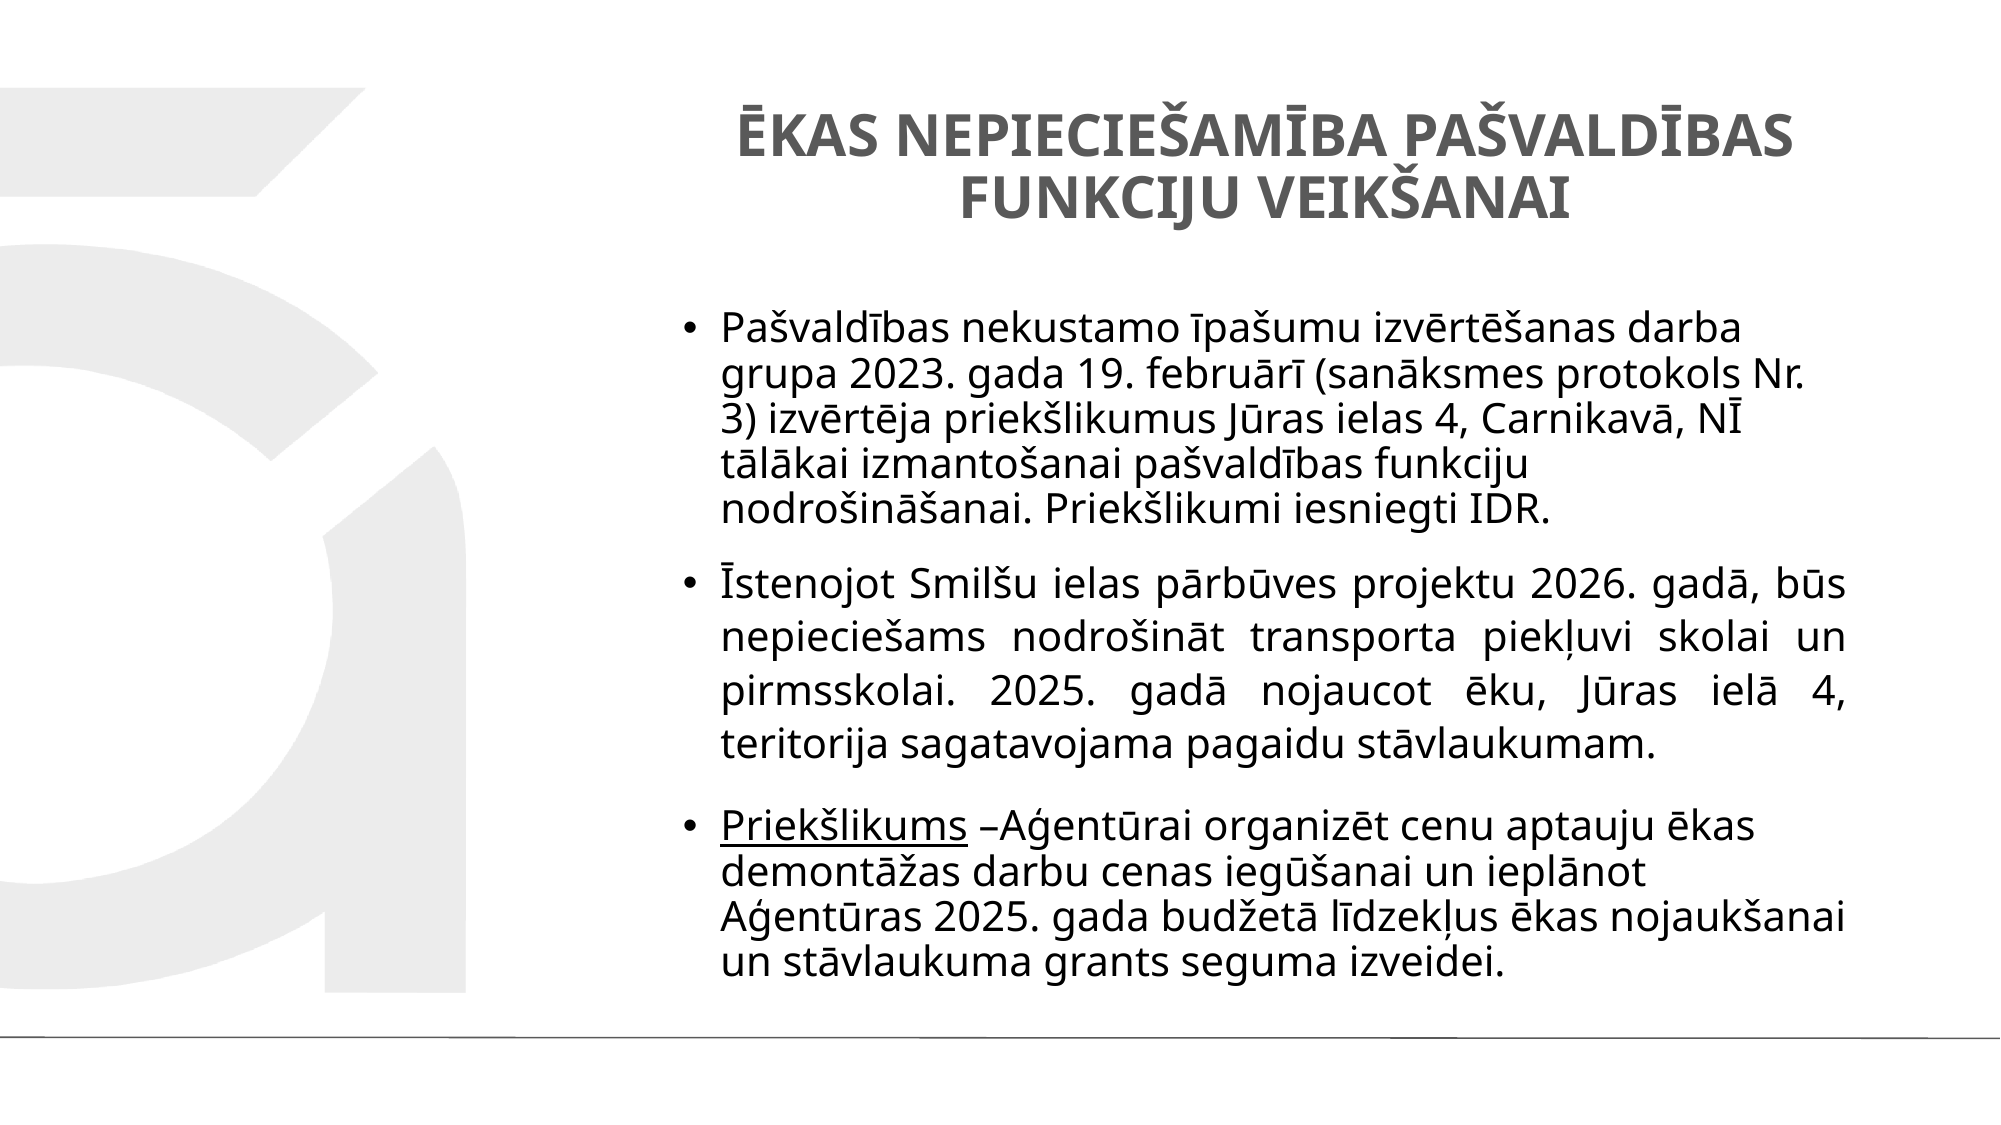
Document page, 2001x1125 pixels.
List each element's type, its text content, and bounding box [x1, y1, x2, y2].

list Pašvaldības nekustamo īpašumu izvērtēšanas darba grupa 2023. gada 19. februārī (sanāksmes protokols Nr. 3) izvērtēja priekšlikumus Jūras ielas 4, Carnikavā, NĪ tālākai izmantošanai pašvaldības funkciju nodrošināšanai. Priekšlikumi iesniegti IDR. Īstenojot Smilšu ielas pārbūves projektu 2026. gadā, būs nepieciešams nodrošināt transporta piekļuvi skolai un pirmsskolai. 2025. gadā nojaucot ēku, Jūras ielā 4, teritorija sagatavojama pagaidu stāvlaukumam. Priekšlikums –Aģentūrai organizēt cenu aptauju ēkas demontāžas darbu cenas iegūšanai un ieplānot Aģentūras 2025. gada budžetā līdzekļus ēkas nojaukšanai un stāvlaukuma grants seguma izveidei. [667, 299, 1863, 1014]
title Ēkas nepieciešamība pašvaldības funkciju veikšanai [667, 59, 1863, 278]
